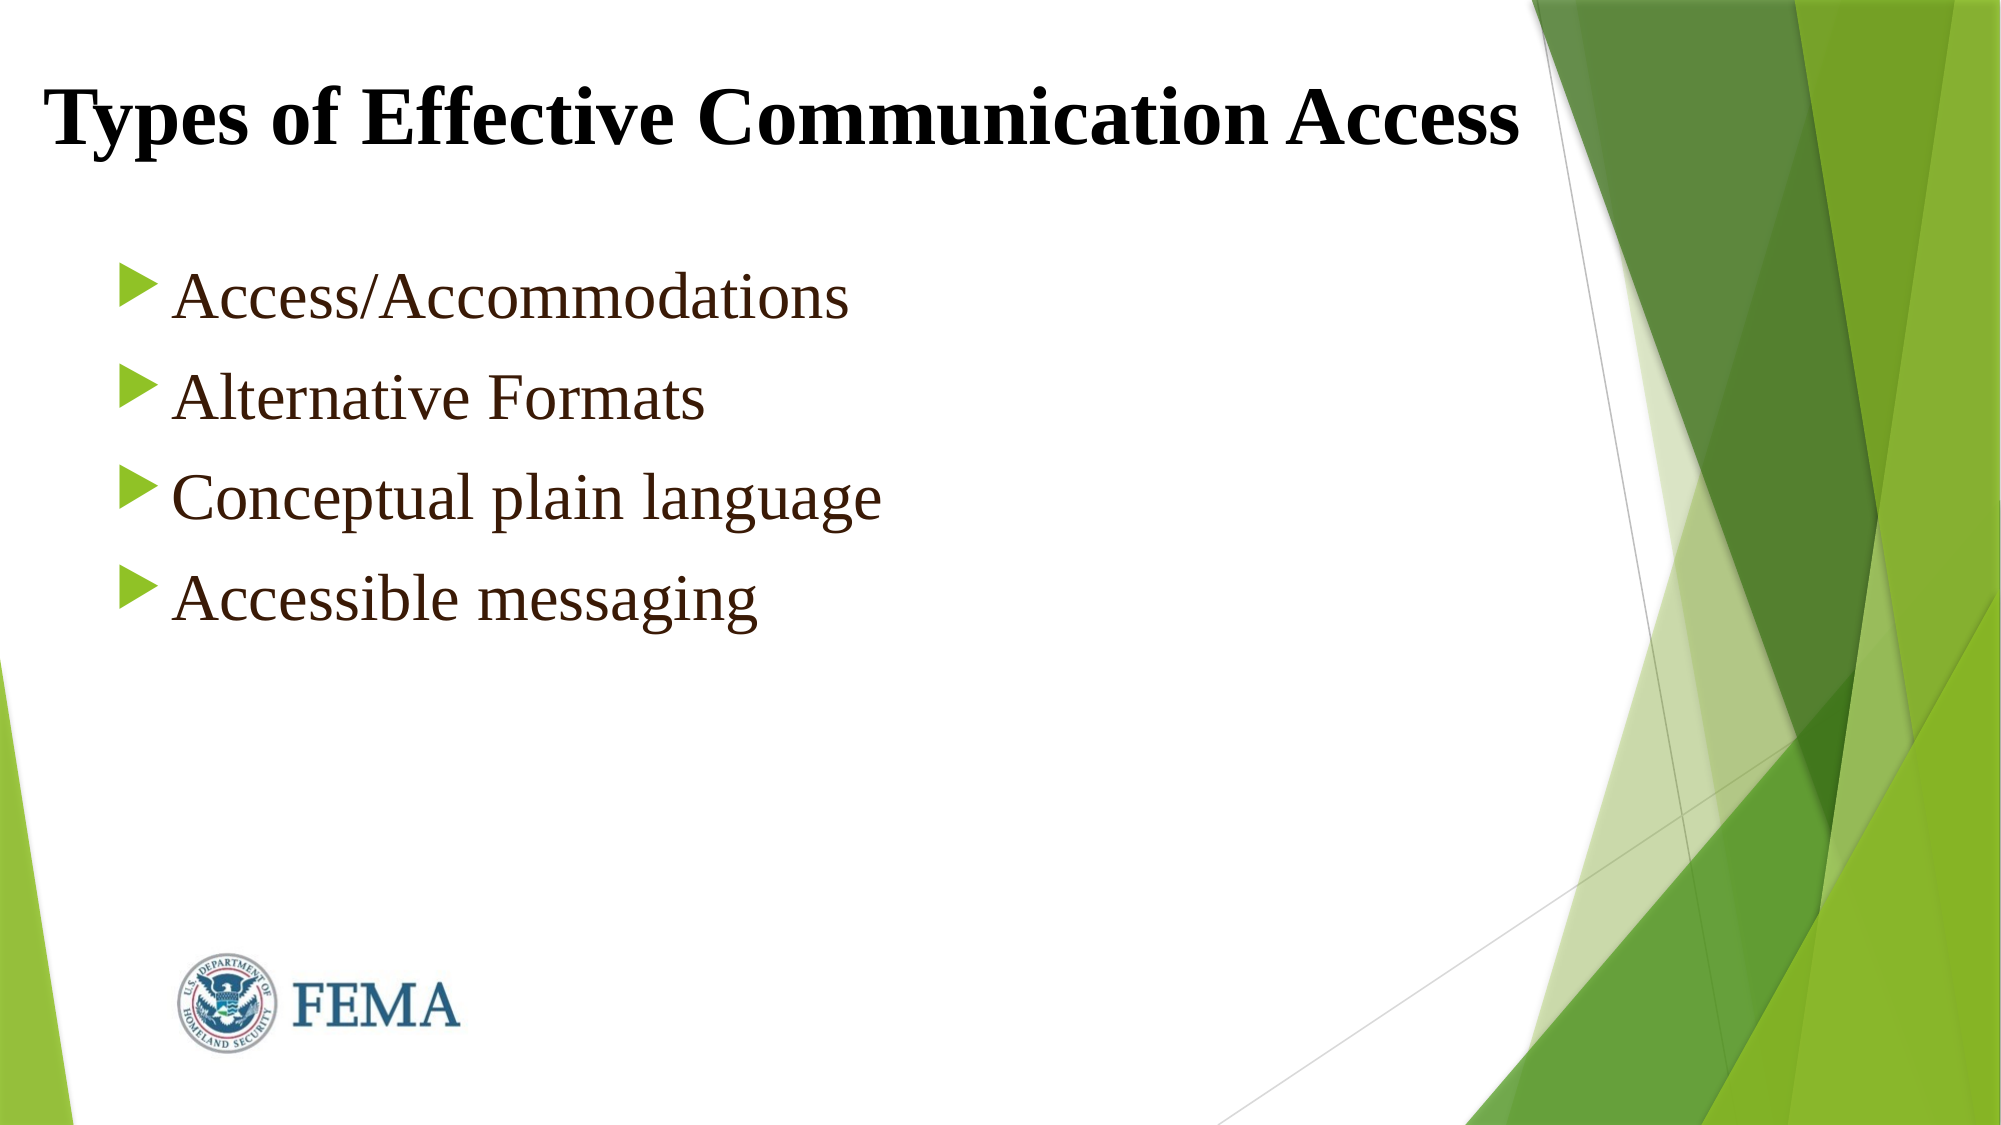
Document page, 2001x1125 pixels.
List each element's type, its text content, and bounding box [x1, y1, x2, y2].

picture [146, 921, 495, 1090]
list Access/Accommodations Alternative Formats Conceptual plain language Accessible messaging [99, 244, 1510, 881]
title Types of Effective Communication Access [28, 53, 1604, 256]
